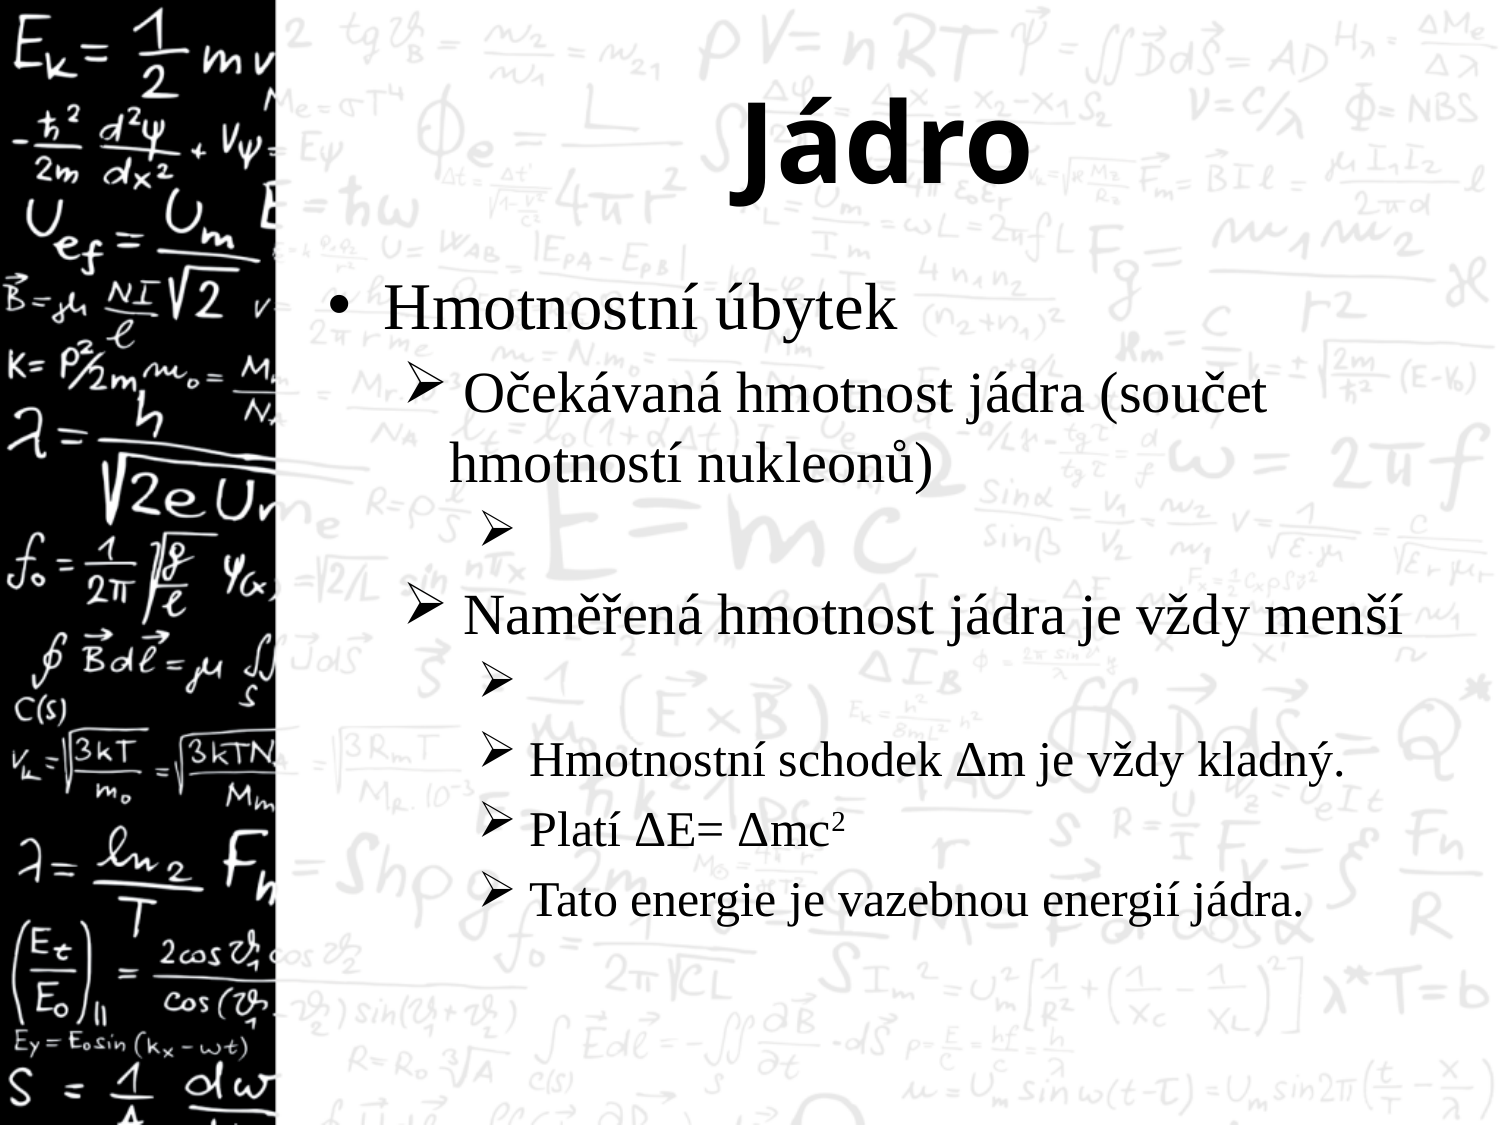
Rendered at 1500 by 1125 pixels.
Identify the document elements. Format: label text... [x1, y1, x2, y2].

picture [0, 0, 1500, 1125]
title Jádro [312, 45, 1461, 233]
